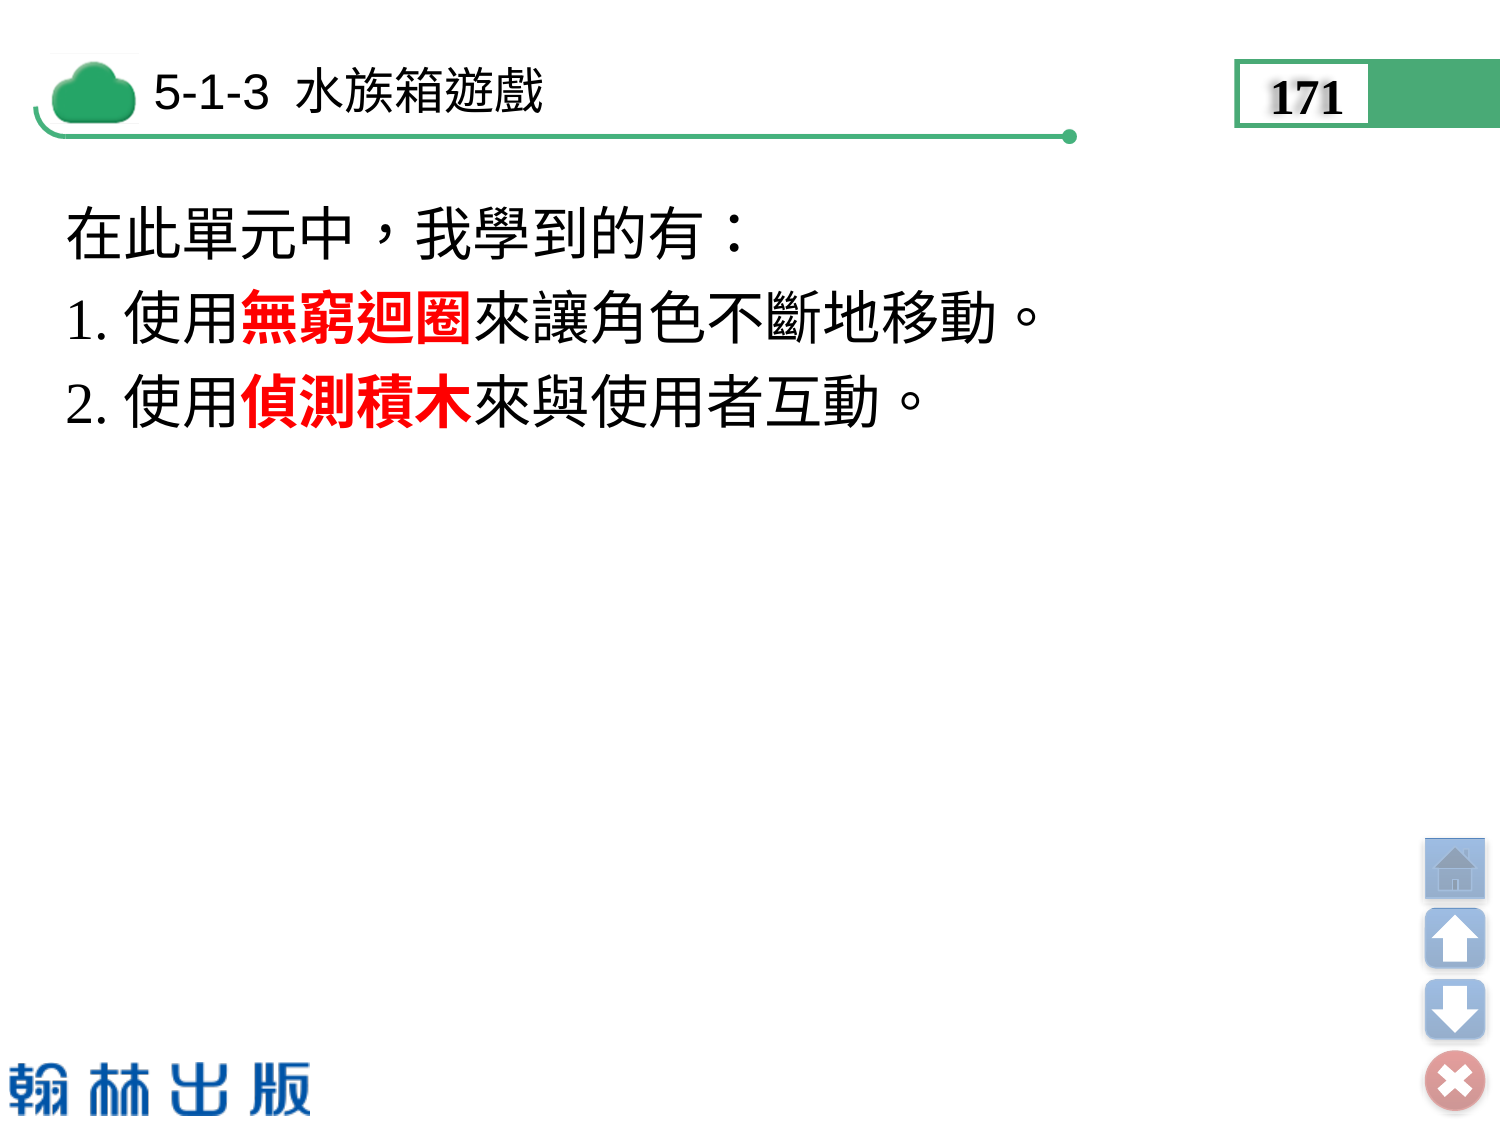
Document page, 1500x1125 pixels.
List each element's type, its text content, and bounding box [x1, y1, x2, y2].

text_box 171 [1246, 64, 1369, 125]
picture [0, 53, 1500, 144]
picture [9, 1062, 310, 1116]
text_box 在此單元中，我學到的有： 1. 使用無窮迴圈來讓角色不斷地移動。 2. 使用偵測積木來與使用者互動。 [58, 177, 1412, 591]
